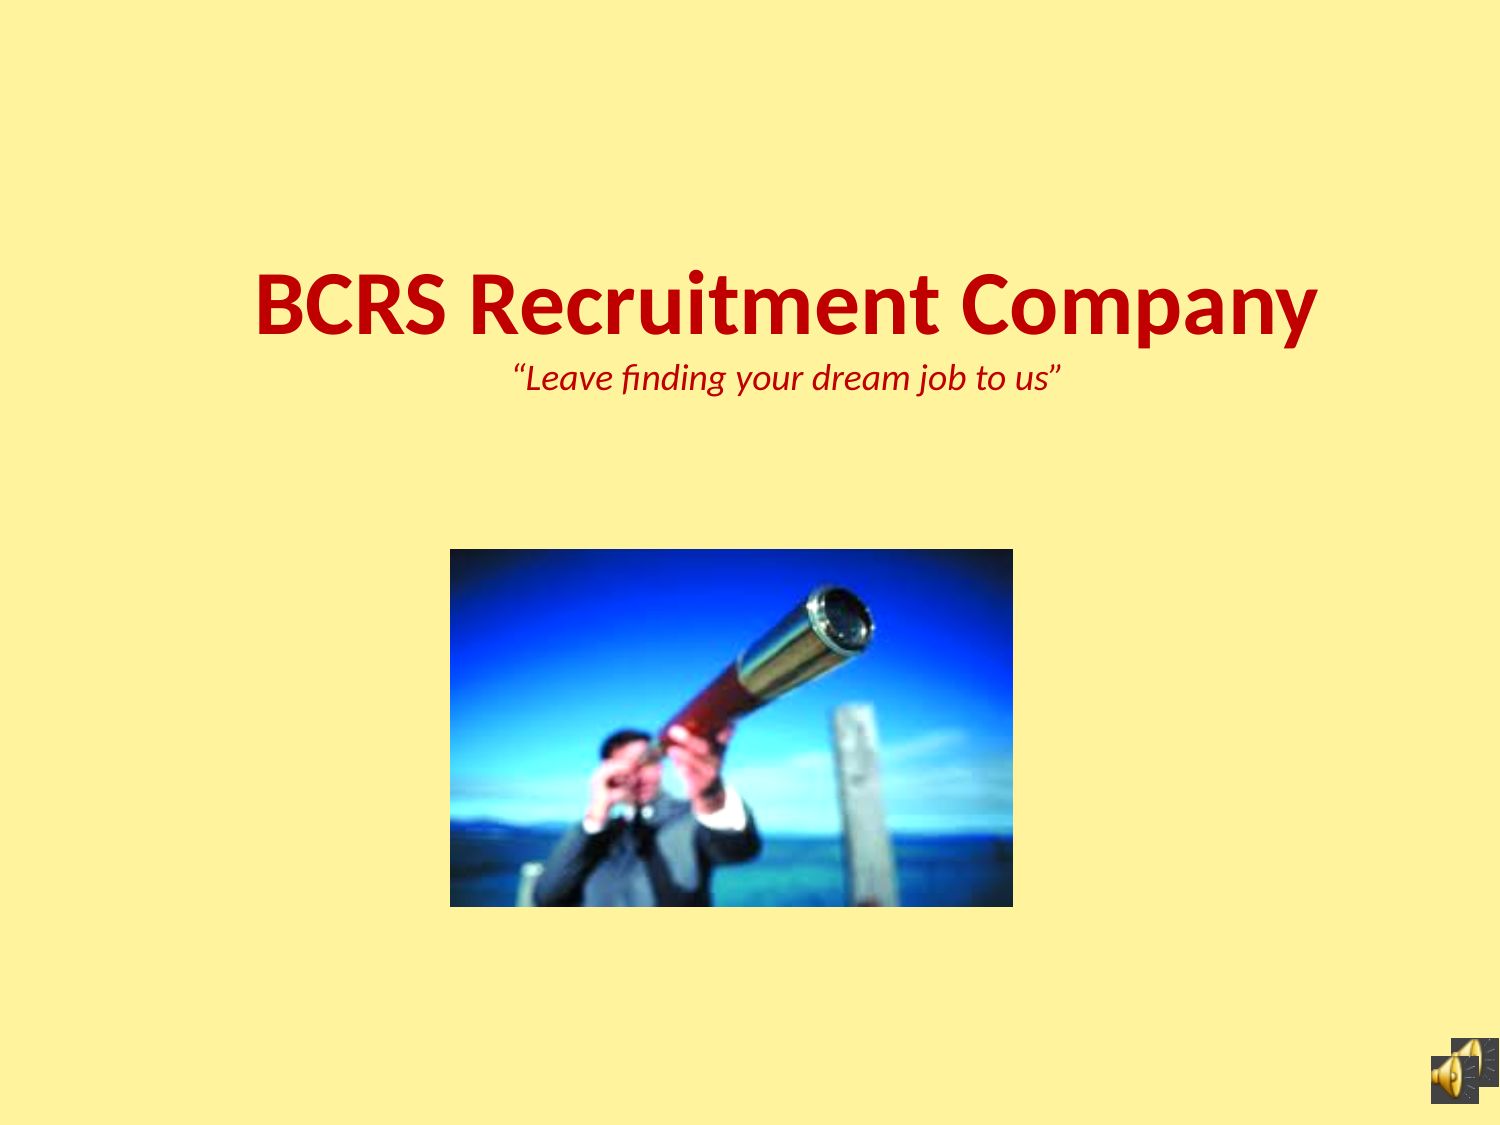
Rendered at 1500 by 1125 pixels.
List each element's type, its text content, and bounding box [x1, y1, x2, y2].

picture [1429, 1054, 1481, 1106]
title BCRS Recruitment Company “Leave finding your dream job to us” [150, 200, 1425, 442]
picture [1449, 1037, 1500, 1088]
picture [449, 549, 1013, 908]
